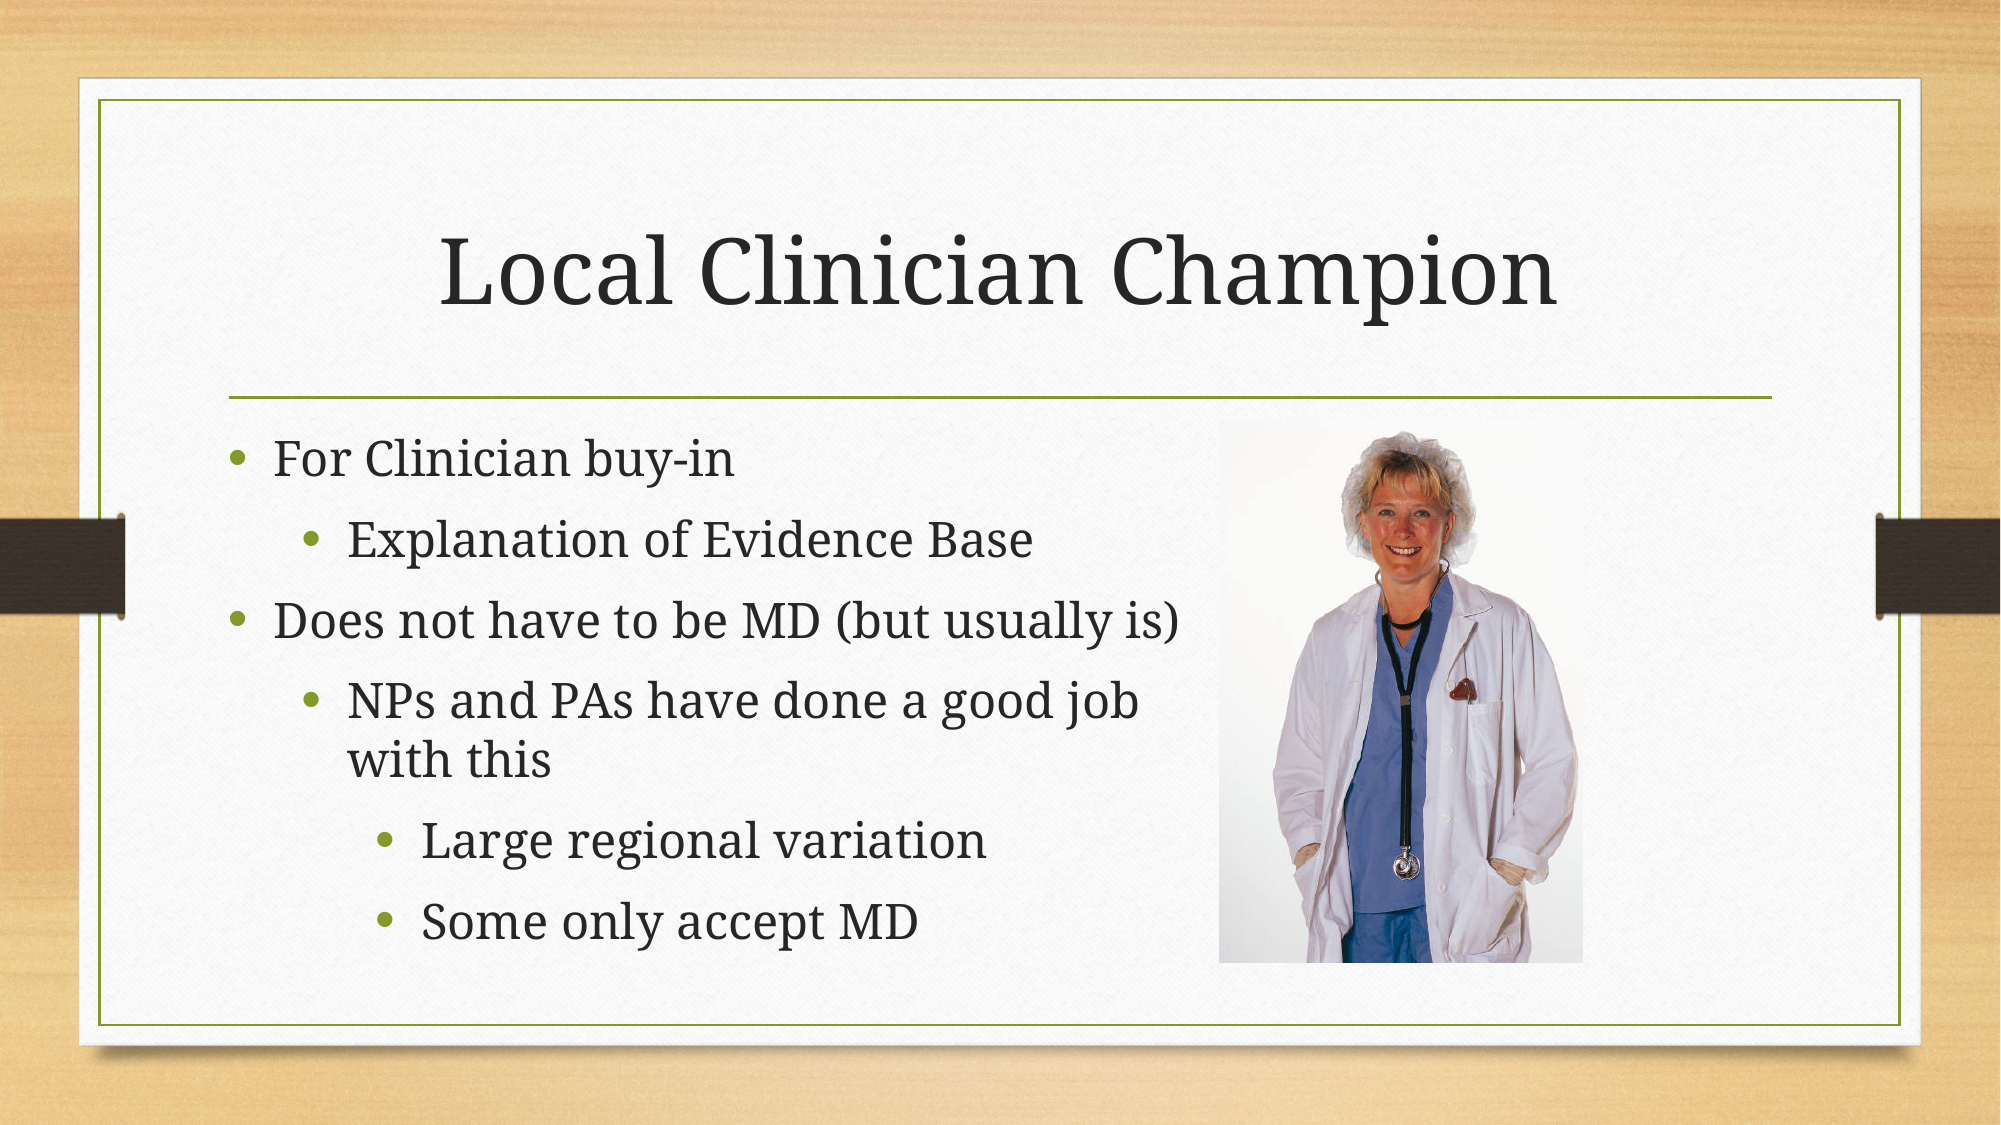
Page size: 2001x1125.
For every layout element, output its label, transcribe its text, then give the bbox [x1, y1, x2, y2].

title Local Clinician Champion [212, 161, 1788, 375]
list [1218, 419, 1584, 964]
list For Clinician buy-in Explanation of Evidence Base Does not have to be MD (but usually is) NPs and PAs have done a good job with this Large regional variation Some only accept MD [213, 420, 1200, 963]
picture [0, 0, 2001, 1125]
